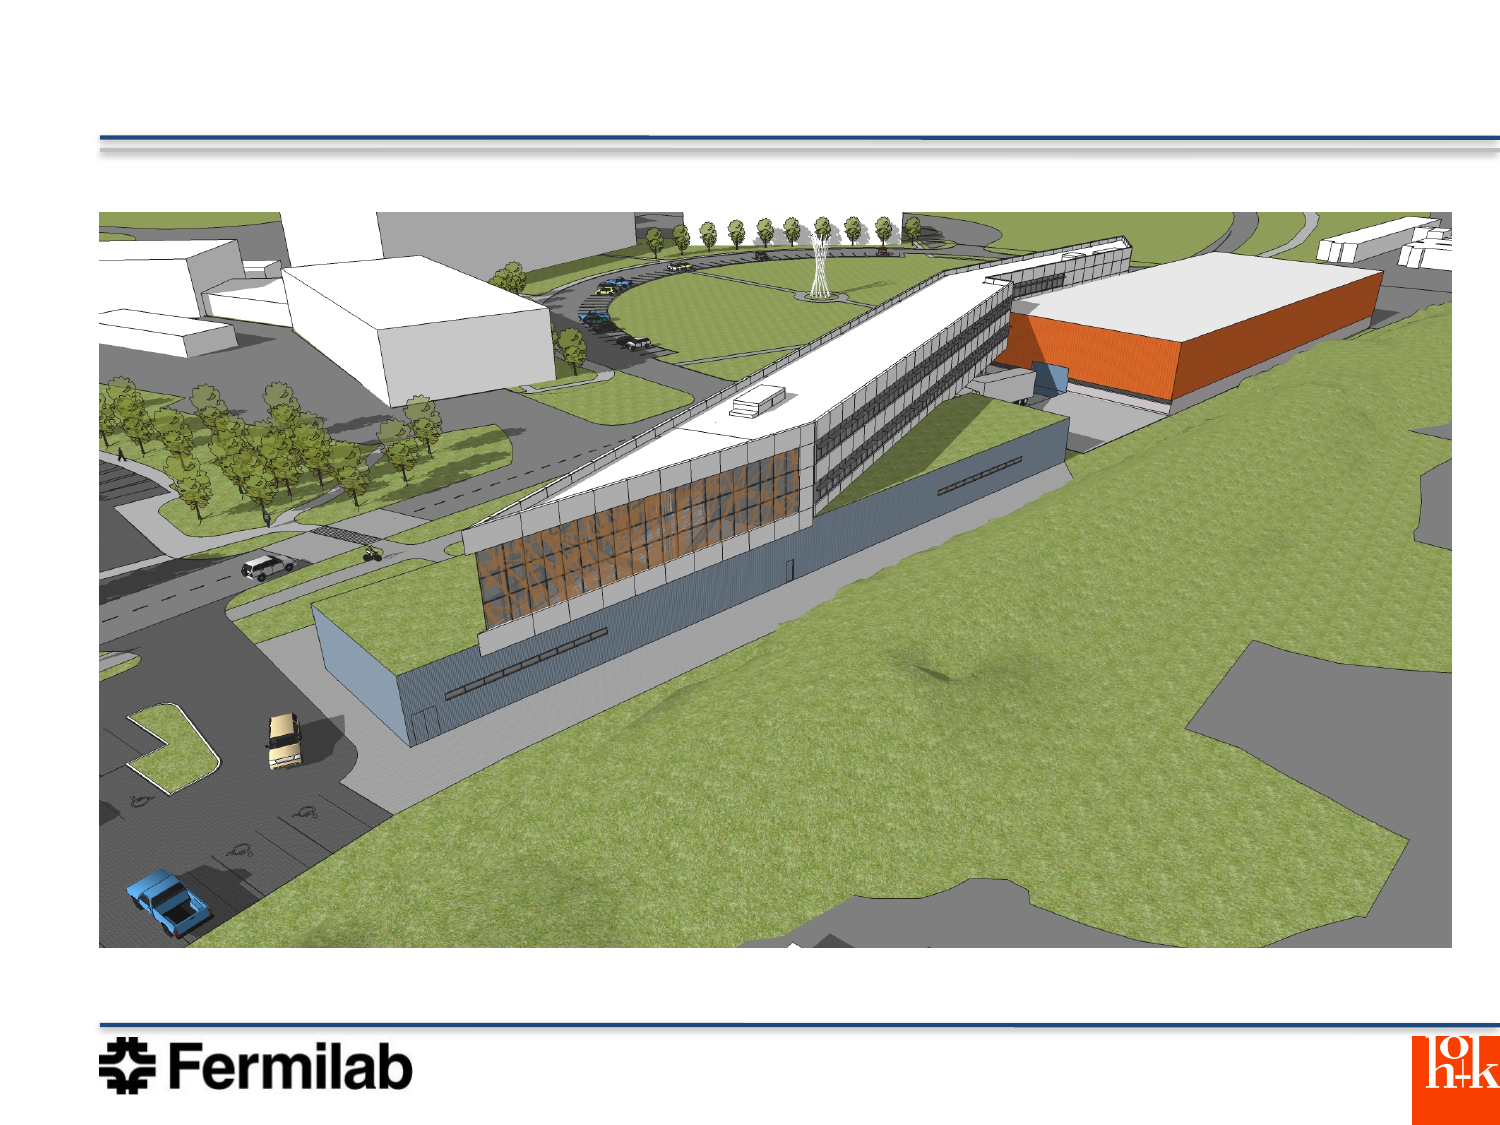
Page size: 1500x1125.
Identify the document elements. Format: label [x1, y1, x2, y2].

picture [1412, 1036, 1500, 1125]
picture [99, 212, 1452, 948]
picture [99, 1037, 413, 1095]
